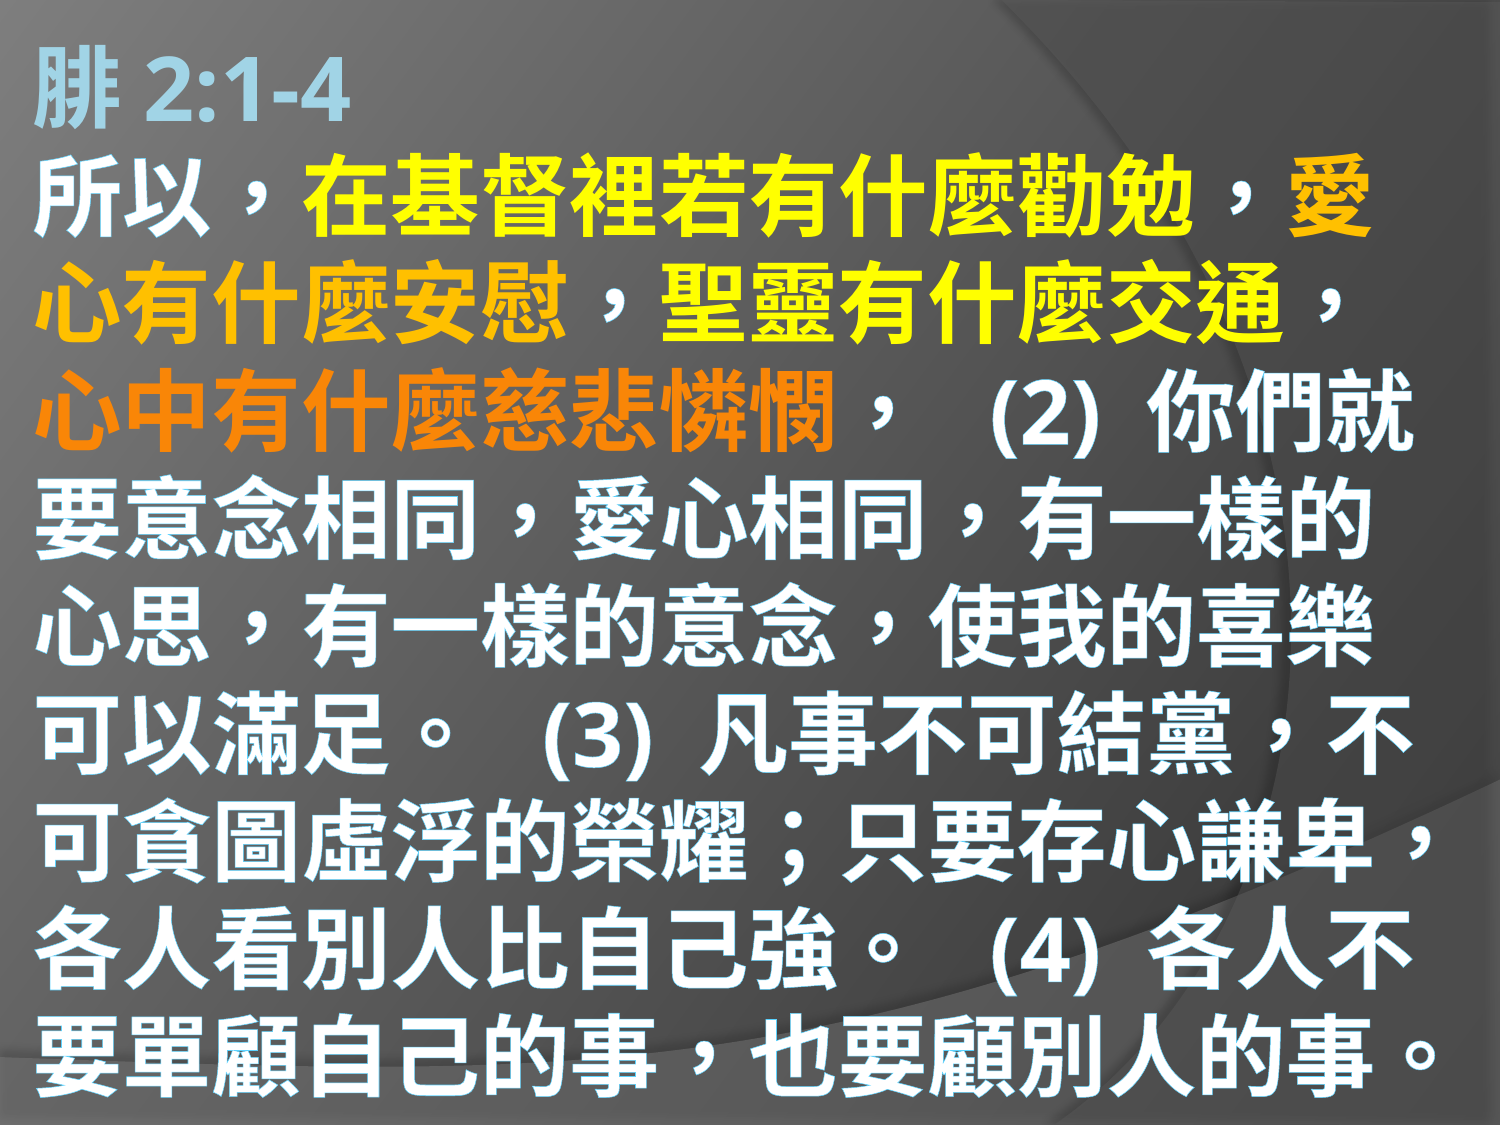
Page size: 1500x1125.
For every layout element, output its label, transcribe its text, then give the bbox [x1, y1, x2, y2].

title 腓2:1-4 所以，在基督裡若有什麼勸勉，愛心有什麼安慰，聖靈有什麼交通，心中有什麼慈悲憐憫， (2) 你們就要意念相同，愛心相同，有一樣的心思，有一樣的意念，使我的喜樂可以滿足。 (3) 凡事不可結黨，不可貪圖虛浮的榮耀；只要存心謙卑，各人看別人比自己強。 (4) 各人不要單顧自己的事，也要顧別人的事。 [24, 24, 1463, 1125]
